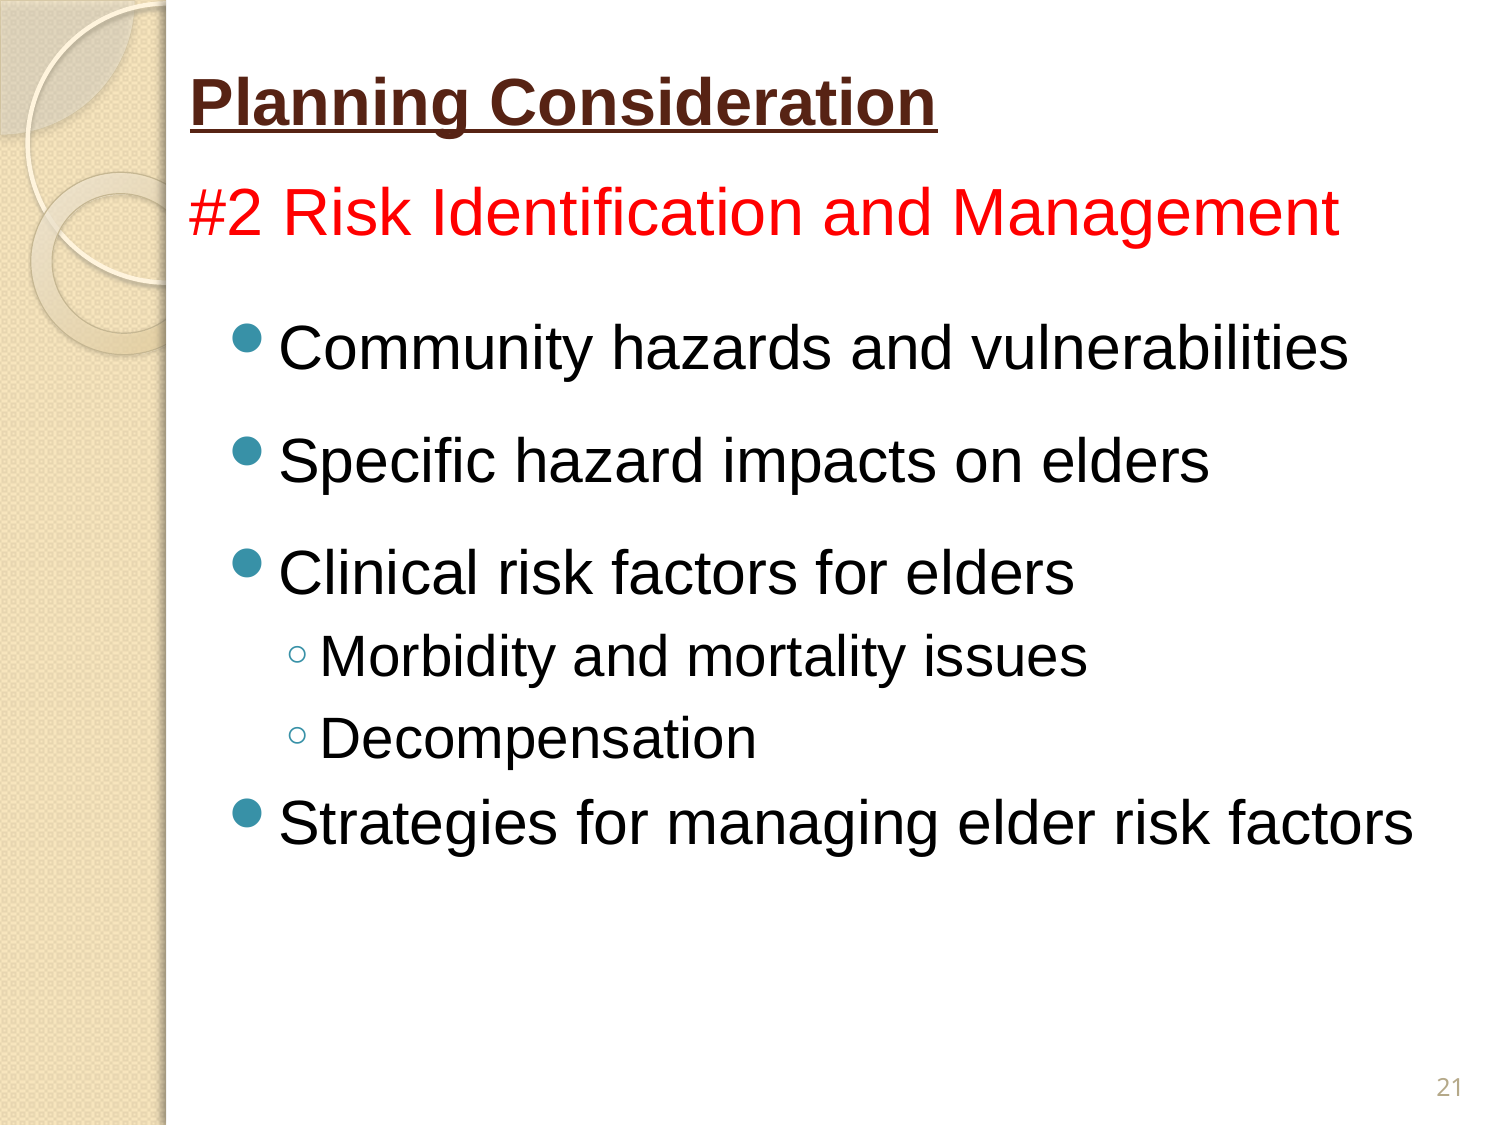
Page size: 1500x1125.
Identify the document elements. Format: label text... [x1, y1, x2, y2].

title Planning Consideration #2 Risk Identification and Management [174, 45, 1405, 263]
slide_number 21 [1413, 1034, 1488, 1113]
list Community hazards and vulnerabilities Specific hazard impacts on elders Clinical risk factors for elders Morbidity and mortality issues Decompensation Strategies for managing elder risk factors [200, 299, 1463, 1025]
